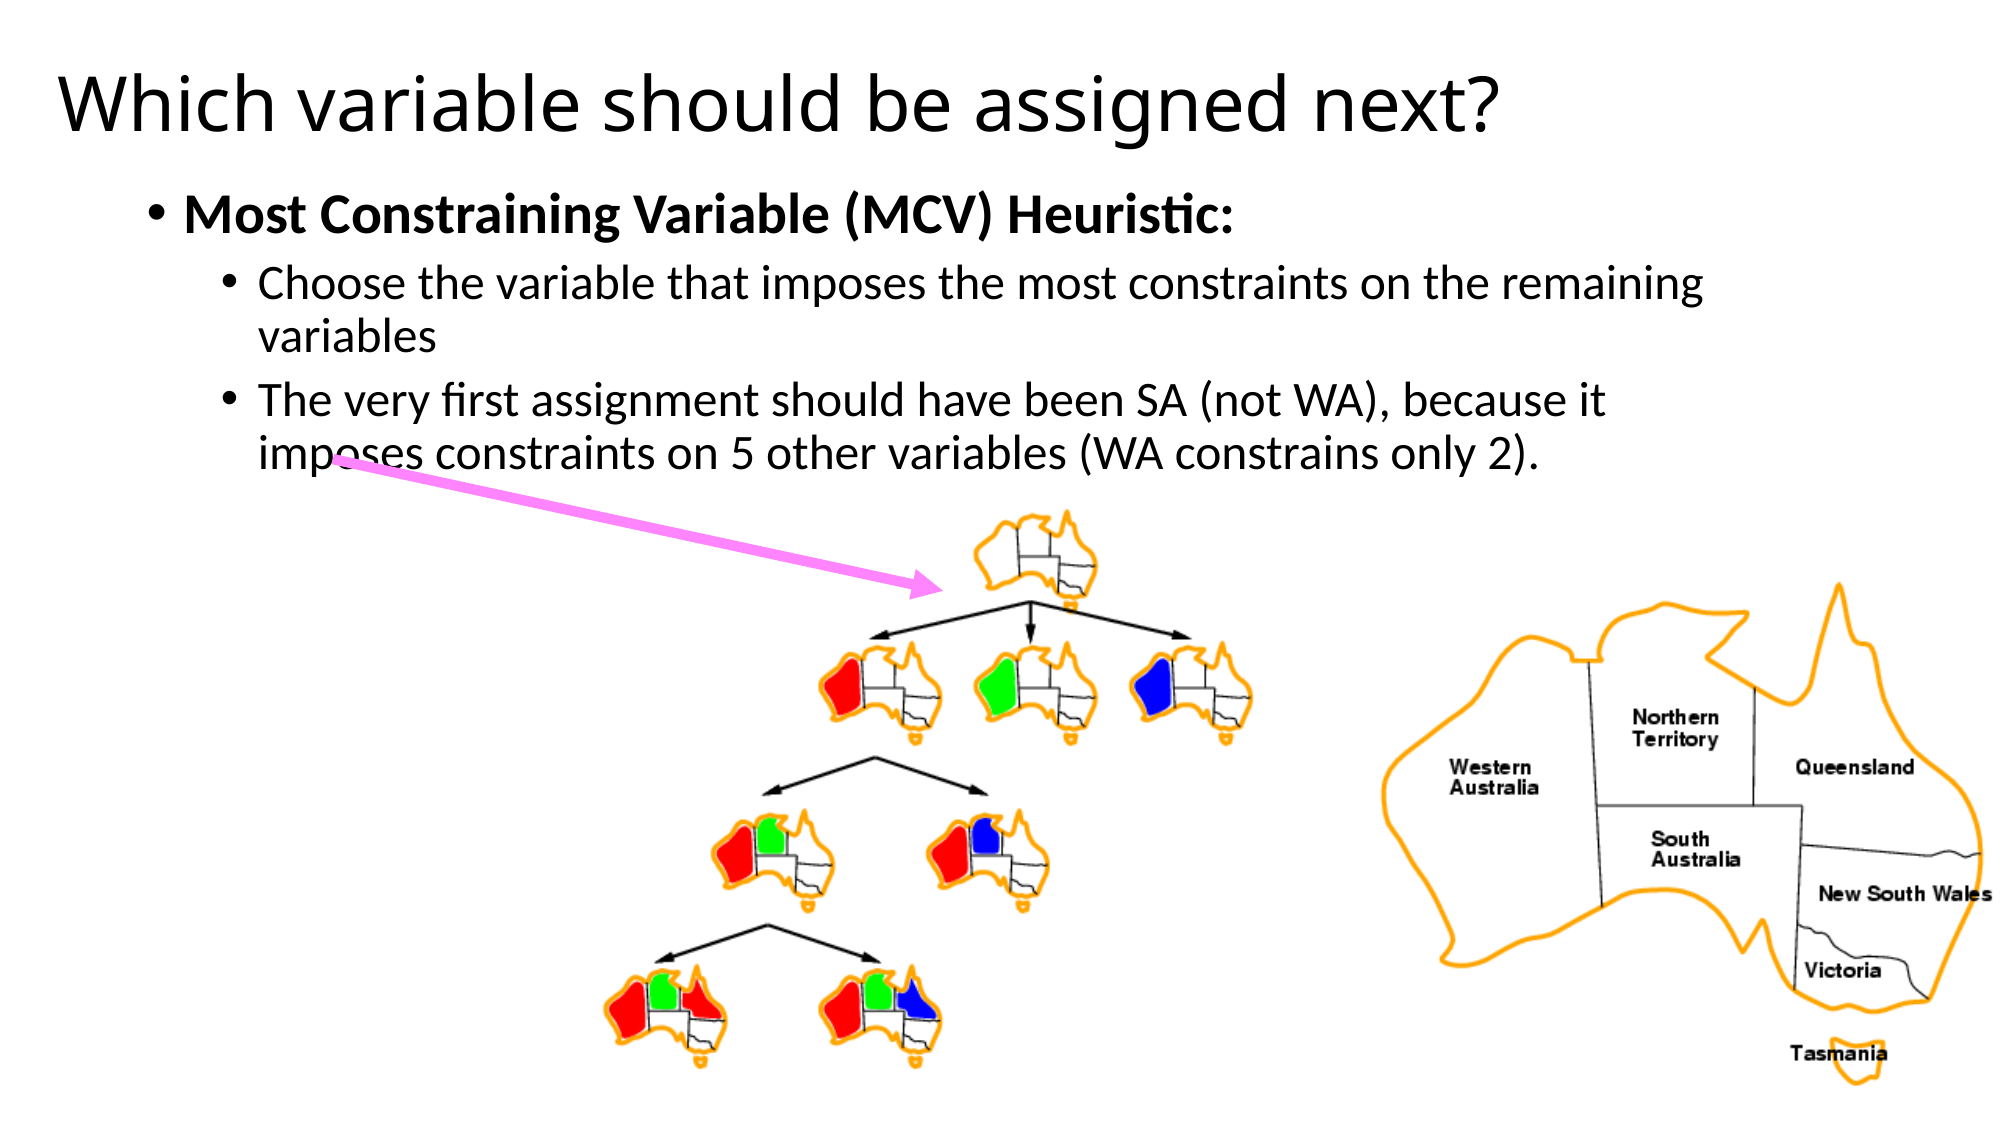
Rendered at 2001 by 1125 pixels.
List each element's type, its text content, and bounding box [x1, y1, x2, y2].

picture [549, 491, 2000, 1089]
title Which variable should be assigned next? [42, 30, 1768, 184]
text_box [332, 459, 944, 591]
list Most Constraining Variable (MCV) Heuristic: Choose the variable that imposes the most constraints on the remaining variables The very first assignment should have been SA (not WA), because it imposes constraints on 5 other variables (WA constrains only 2). [131, 176, 1746, 489]
